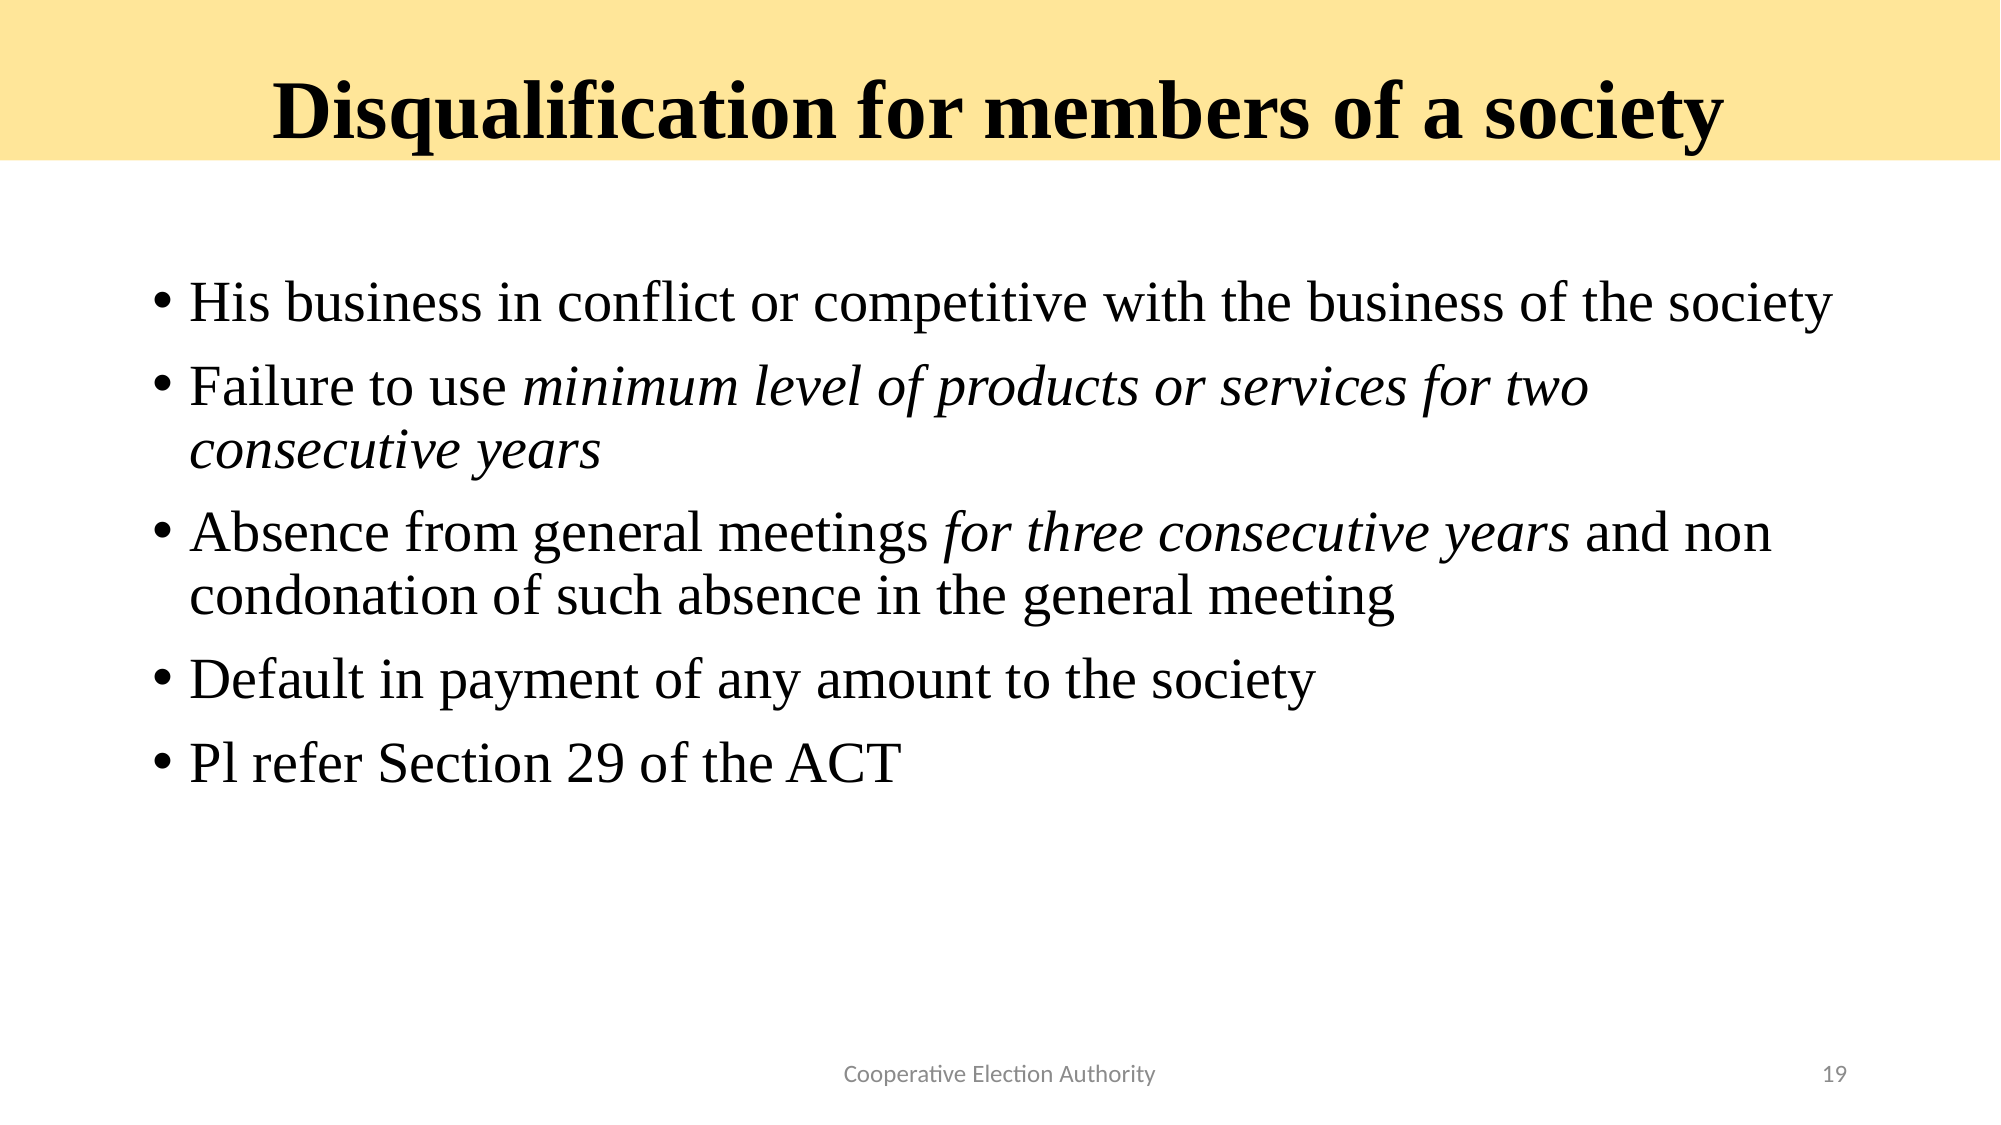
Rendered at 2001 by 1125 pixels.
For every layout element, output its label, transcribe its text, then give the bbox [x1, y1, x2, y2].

slide_number 19 [1412, 1042, 1863, 1103]
footer Cooperative Election Authority [662, 1042, 1338, 1103]
list His business in conflict or competitive with the business of the society Failure to use minimum level of products or services for two consecutive years Absence from general meetings for three consecutive years and non condonation of such absence in the general meeting Default in payment of any amount to the society Pl refer Section 29 of the ACT [137, 263, 1863, 839]
text_box Disqualification for members of a society [0, 0, 2000, 161]
